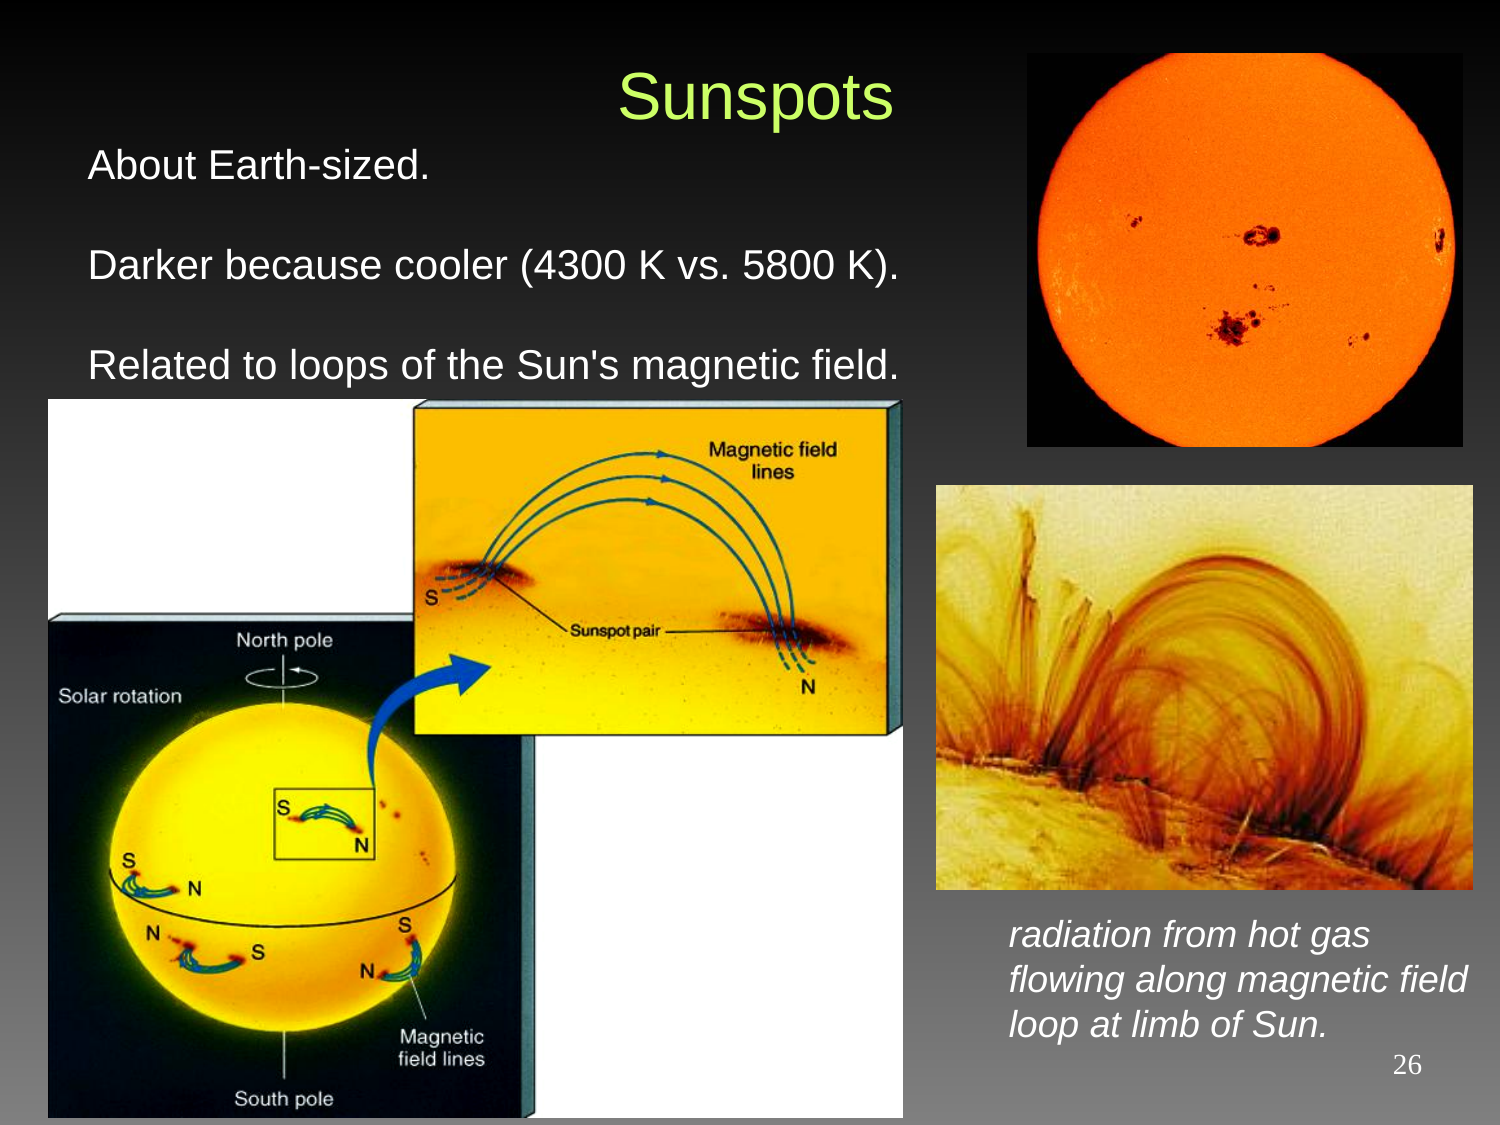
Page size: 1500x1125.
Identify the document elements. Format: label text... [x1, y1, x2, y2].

text_box radiation from hot gas flowing along magnetic field loop at limb of Sun. [1008, 909, 1480, 1045]
text_box About Earth-sized. Darker because cooler (4300 K vs. 5800 K). Related to loops of the Sun's magnetic field. [87, 137, 1022, 388]
slide_number 26 [1124, 1037, 1438, 1113]
picture [47, 399, 903, 1118]
picture [1027, 53, 1463, 447]
text_box Sunspots [538, 52, 974, 133]
picture [936, 485, 1473, 890]
